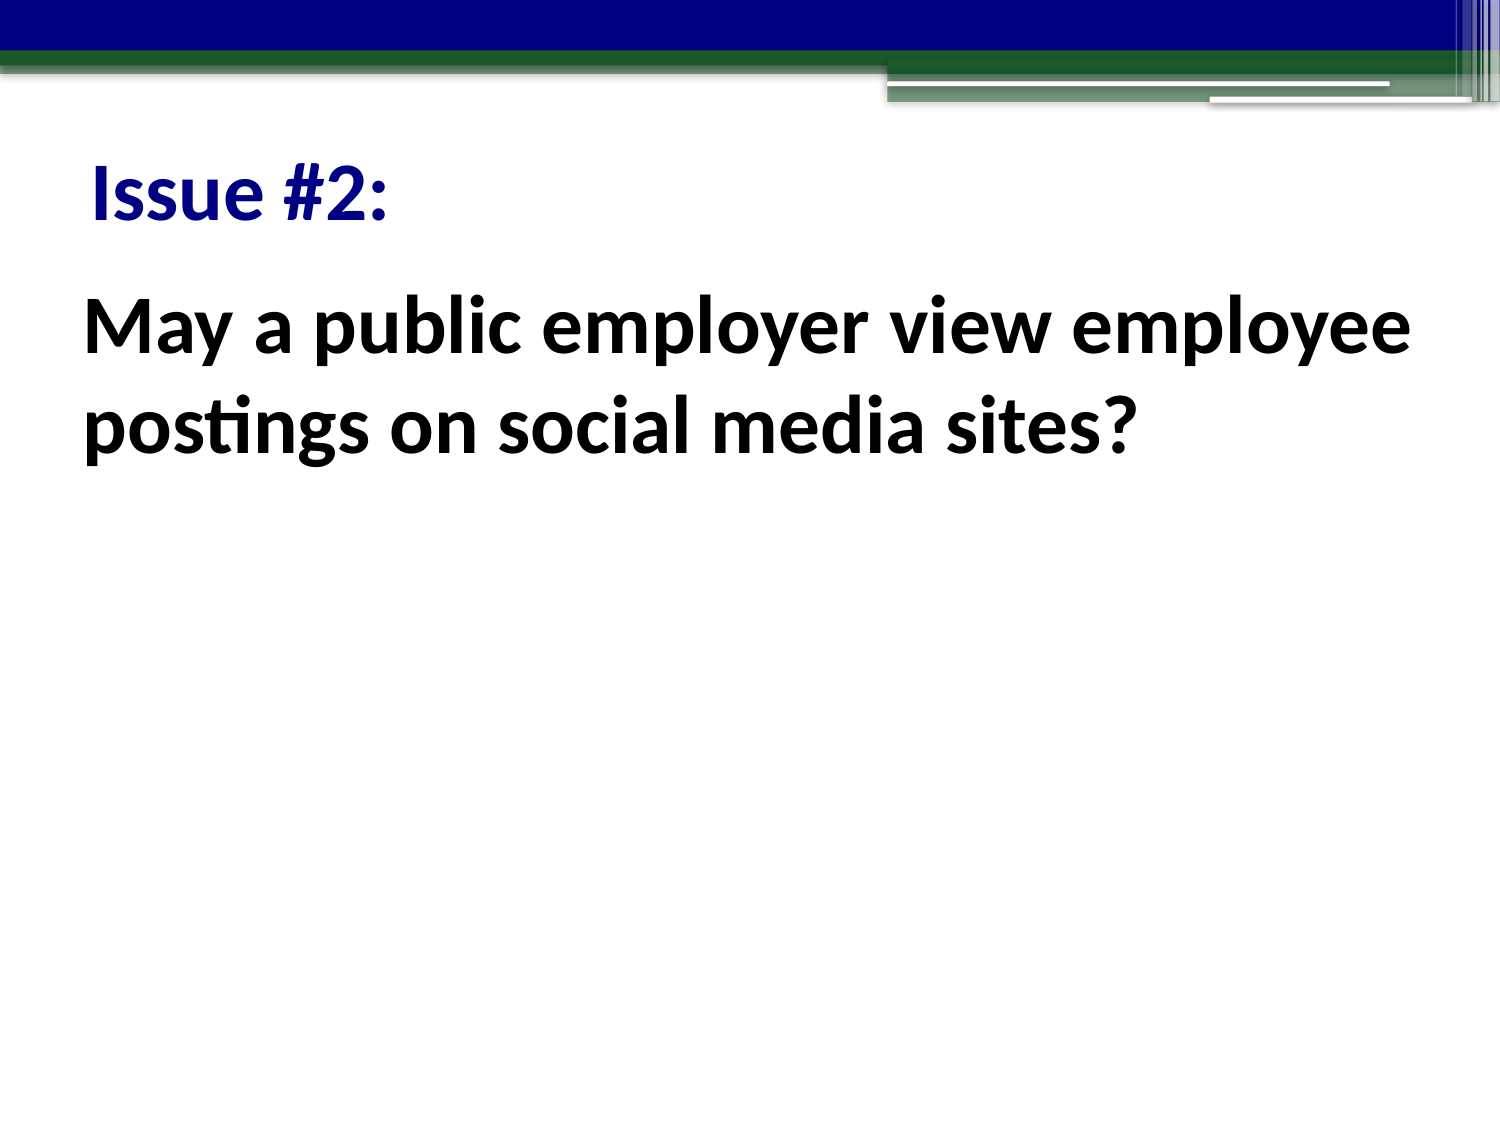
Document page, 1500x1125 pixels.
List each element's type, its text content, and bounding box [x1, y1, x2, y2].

list May a public employer view employee postings on social media sites? [49, 262, 1451, 973]
title Issue #2: [74, 99, 1426, 262]
